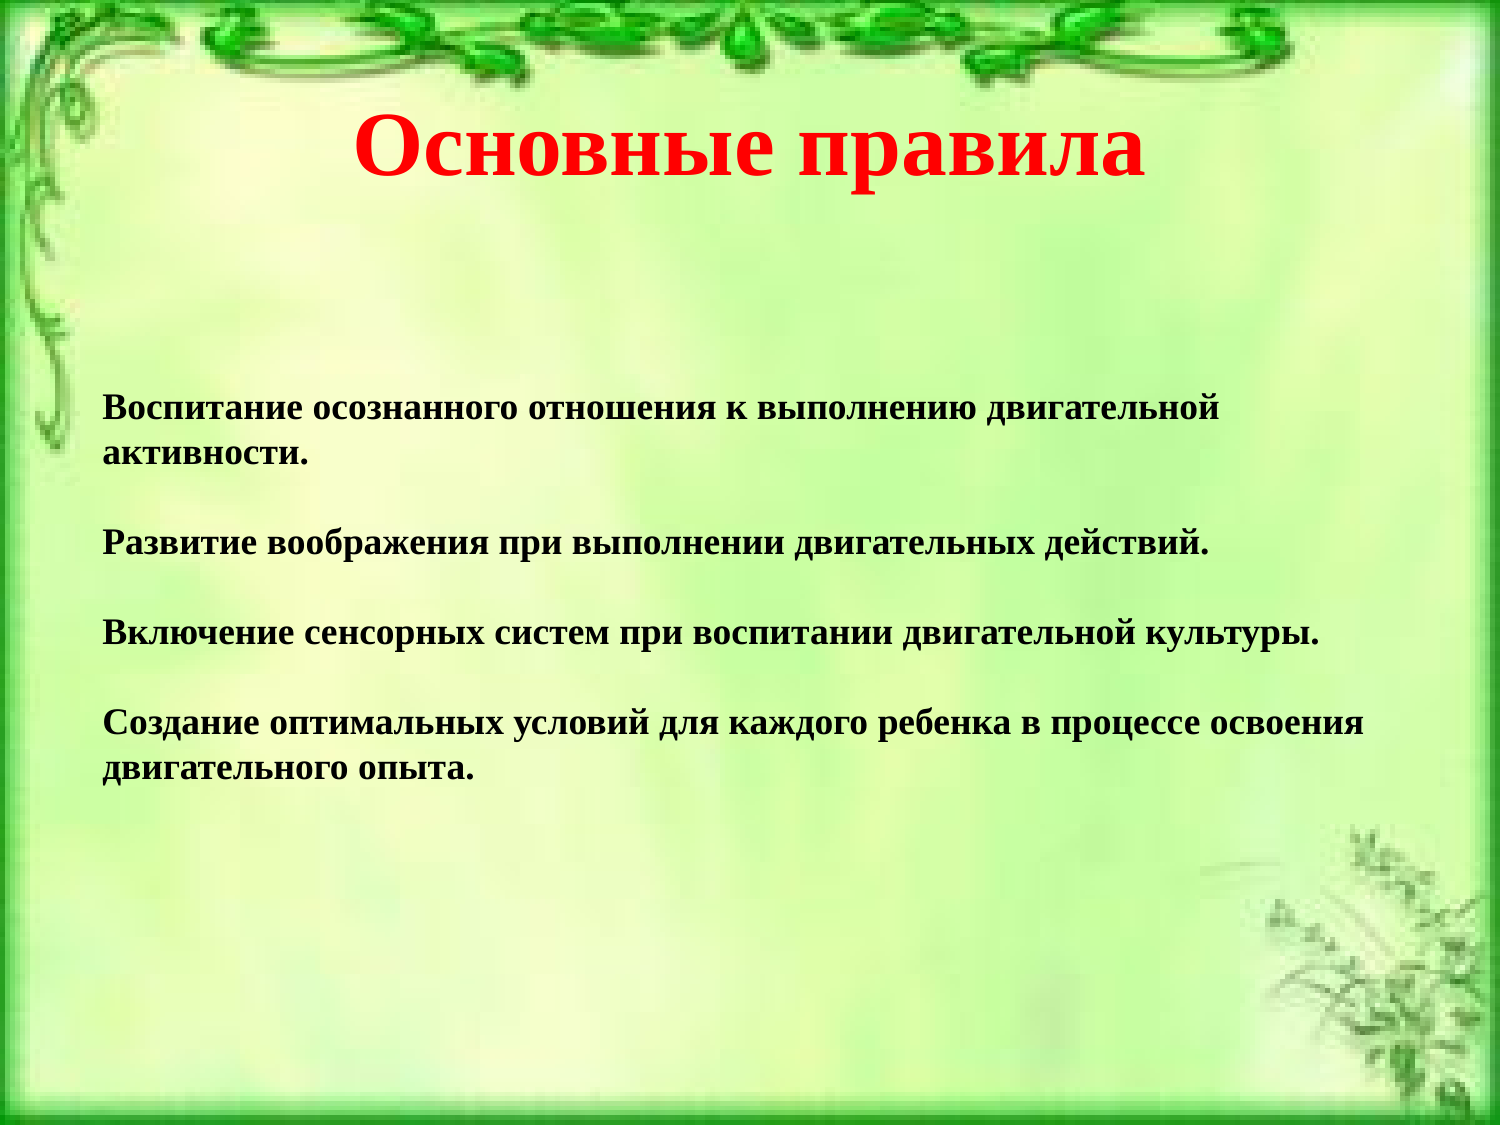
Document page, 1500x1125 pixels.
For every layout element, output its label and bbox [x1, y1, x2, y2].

list [0, 0, 1500, 1125]
